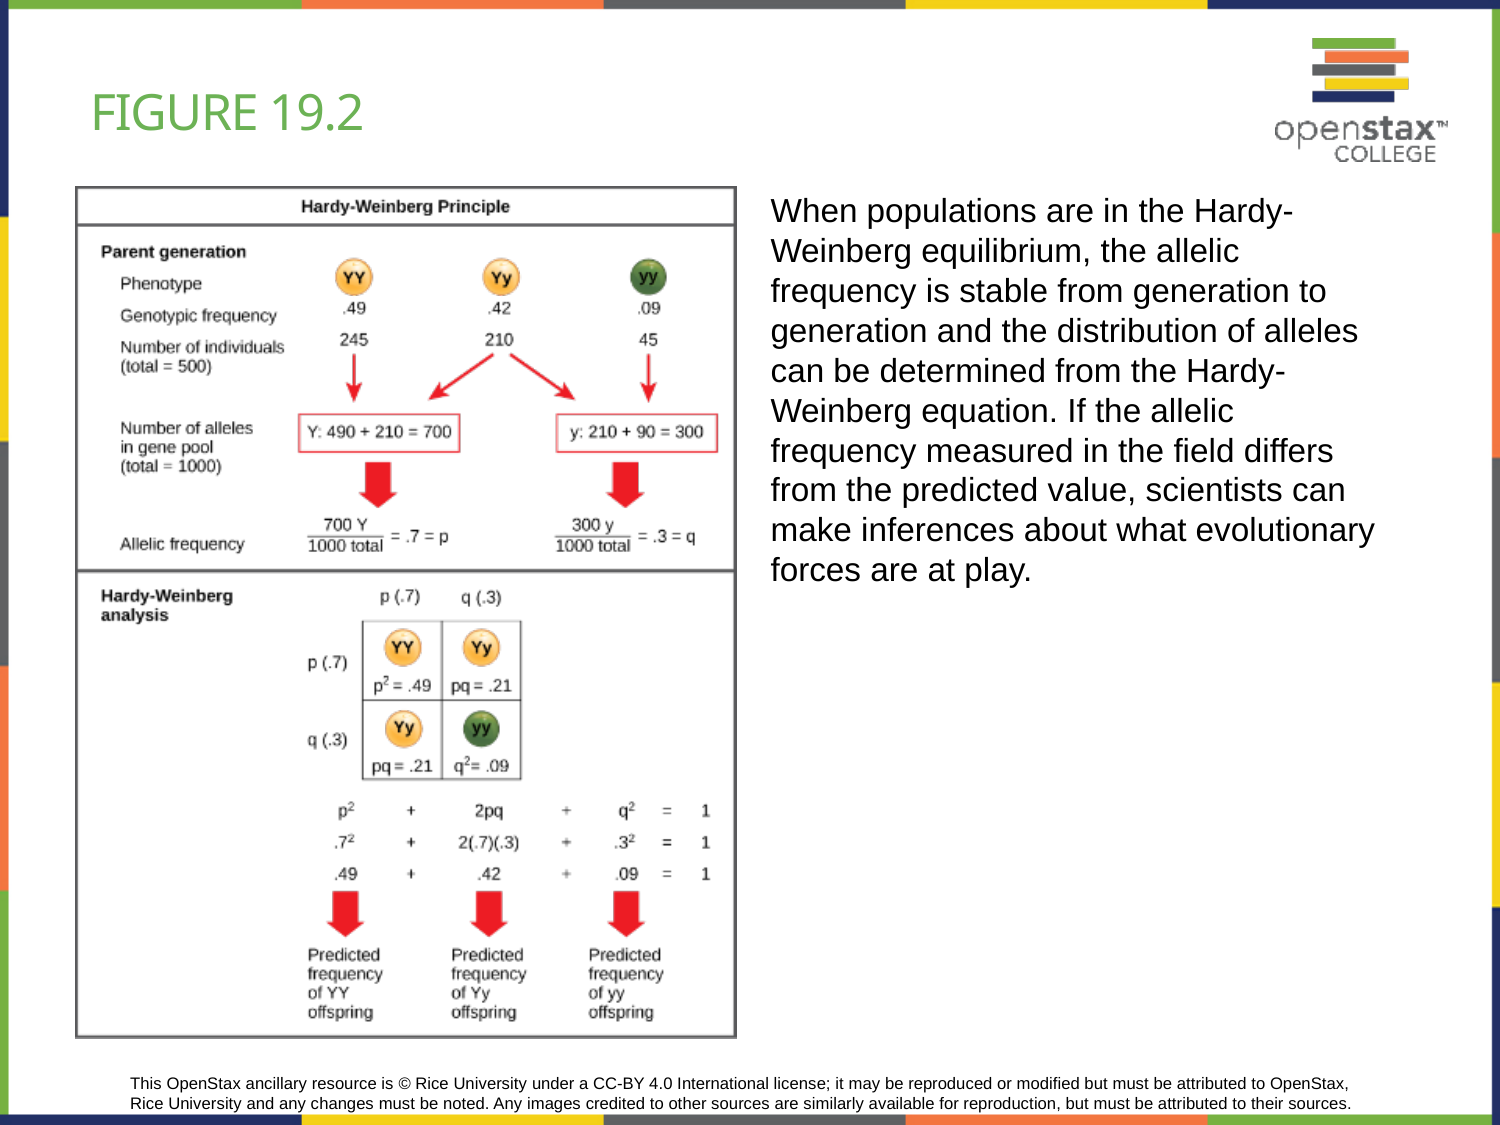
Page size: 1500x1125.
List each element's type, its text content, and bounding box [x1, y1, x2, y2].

list When populations are in the Hardy-Weinberg equilibrium, the allelic frequency is stable from generation to generation and the distribution of alleles can be determined from the Hardy-Weinberg equation. If the allelic frequency measured in the field differs from the predicted value, scientists can make inferences about what evolutionary forces are at play. [755, 181, 1398, 1045]
picture [0, 0, 1500, 1125]
footer This OpenStax ancillary resource is © Rice University under a CC-BY 4.0 International license; it may be reproduced or modified but must be attributed to OpenStax, Rice University and any changes must be noted. Any images credited to other sources are similarly available for reproduction, but must be attributed to their sources. [115, 1065, 1398, 1112]
title Figure 19.2 [75, 39, 1273, 148]
